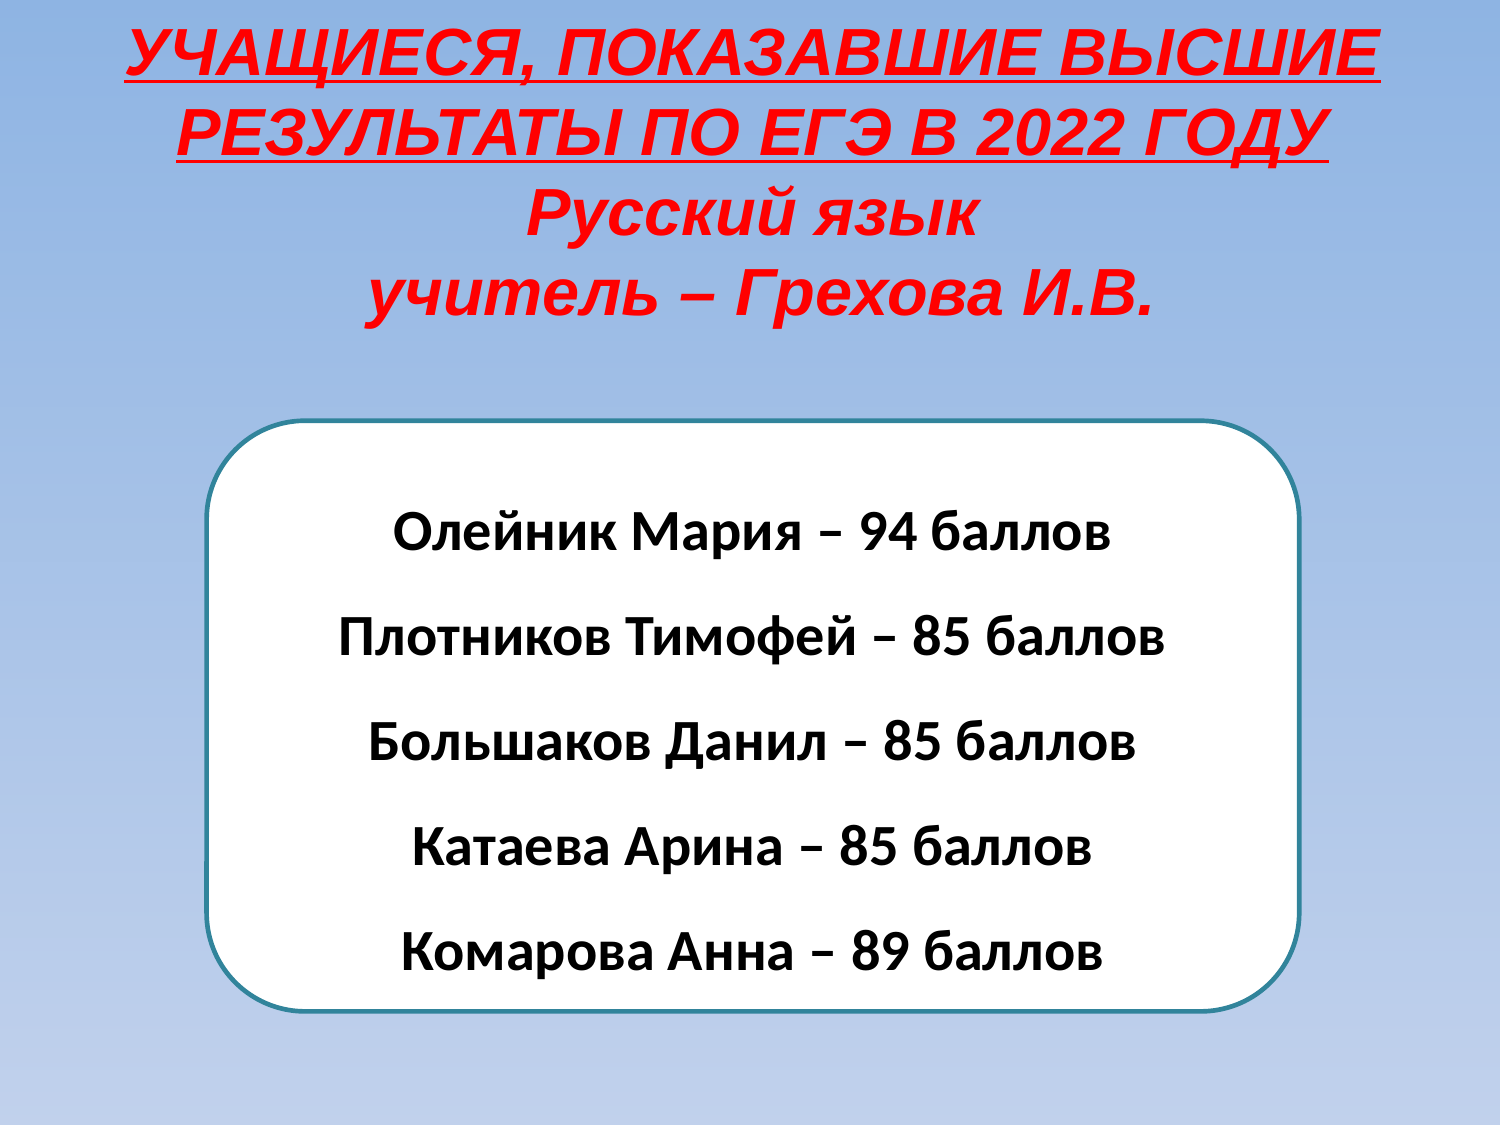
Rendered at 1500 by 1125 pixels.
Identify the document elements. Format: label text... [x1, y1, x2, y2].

text_box УЧАЩИЕСЯ, ПОКАЗАВШИЕ ВЫСШИЕ РЕЗУЛЬТАТЫ ПО ЕГЭ В 2022 ГОДУ Русский язык учитель – Грехова И.В. [5, 1, 1500, 337]
text_box Олейник Мария – 94 баллов Плотников Тимофей – 85 баллов Большаков Данил – 85 баллов Катаева Арина – 85 баллов Комарова Анна – 89 баллов [206, 420, 1300, 1012]
